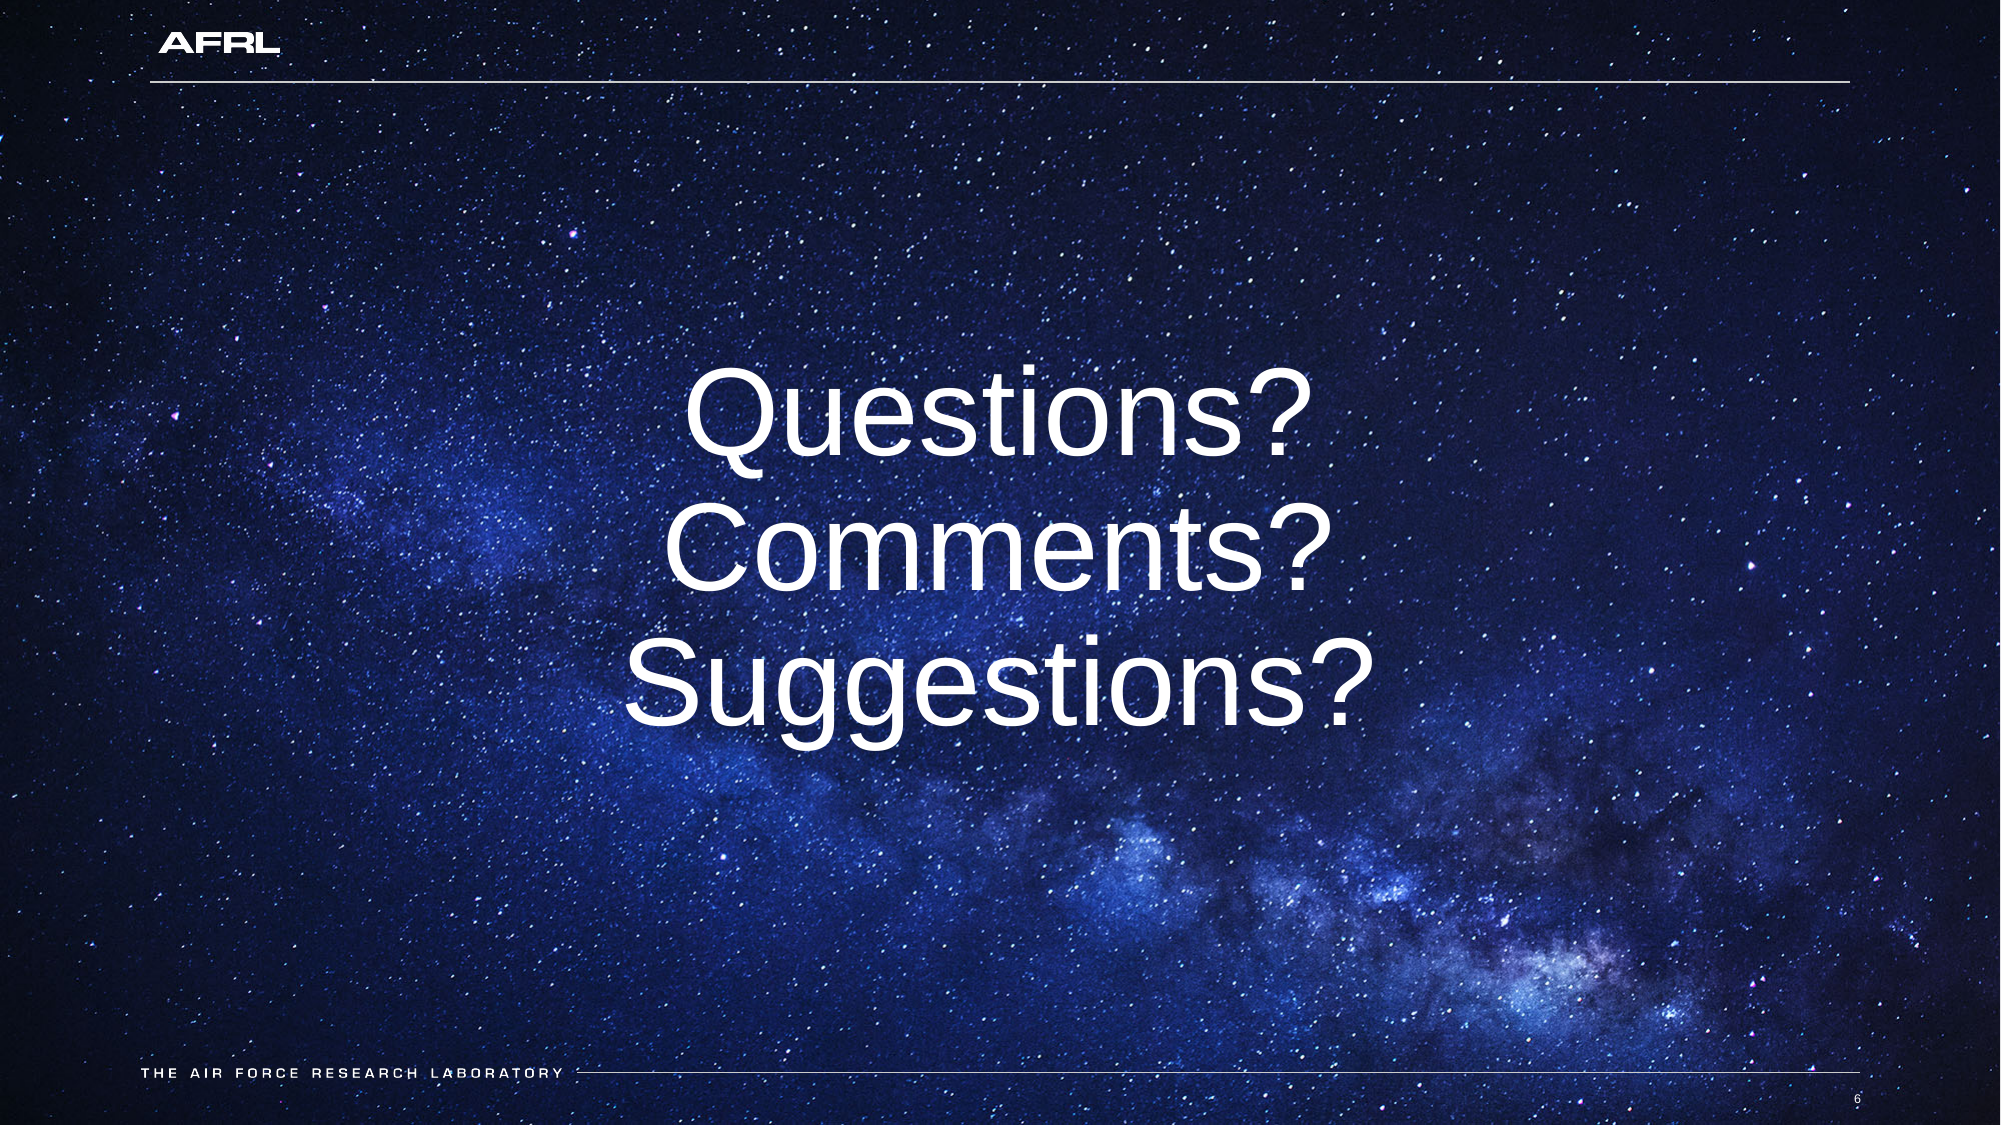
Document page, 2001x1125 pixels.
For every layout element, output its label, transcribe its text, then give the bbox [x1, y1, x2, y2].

picture [0, 0, 2001, 1125]
title Questions? Comments? Suggestions? [384, 312, 1614, 788]
